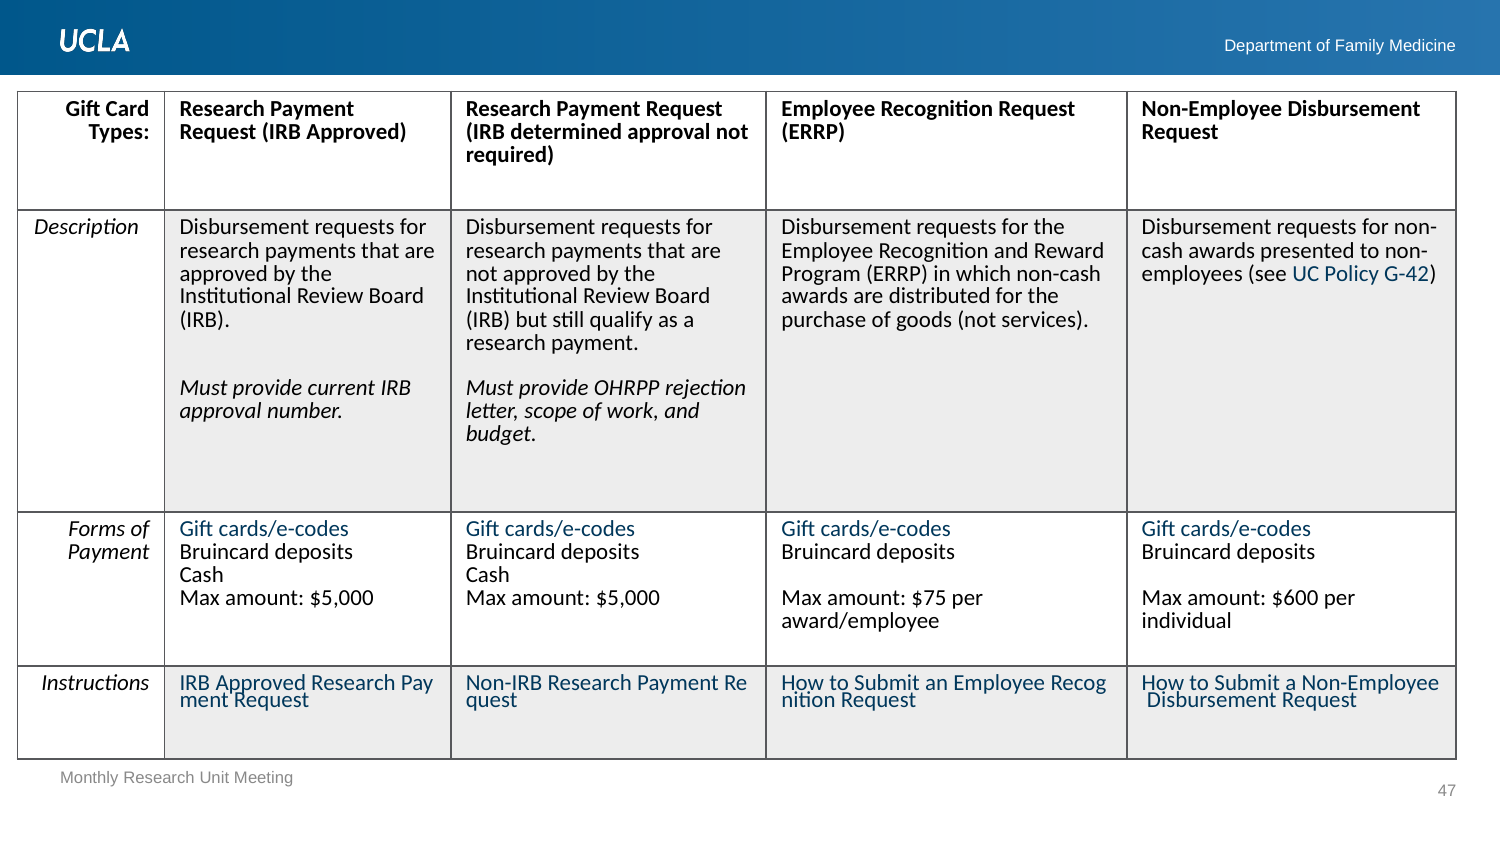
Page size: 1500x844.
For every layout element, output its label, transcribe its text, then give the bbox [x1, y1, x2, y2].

table_header Research Payment Request (IRB Approved) [165, 92, 450, 209]
table_cell How to Submit a Non-Employee Disbursement Request [1128, 667, 1455, 758]
table_header Research Payment Request (IRB determined approval not required) [452, 92, 765, 209]
table_cell Disbursement requests for the Employee Recognition and Reward Program (ERRP) in which non-cash awards are distributed for the purchase of goods (not services). [767, 211, 1126, 511]
table_cell IRB Approved Research Payment Request [165, 667, 450, 758]
table_cell Disbursement requests for research payments that are approved by the Institutional Review Board (IRB). Must provide current IRB approval number. [165, 211, 450, 511]
table_header Non-Employee Disbursement Request [1128, 92, 1455, 209]
table_cell Gift cards/e-codes Bruincard deposits Cash Max amount: $5,000 [452, 513, 765, 665]
table_cell Disbursement requests for research payments that are not approved by the Institutional Review Board (IRB) but still qualify as a research payment. Must provide OHRPP rejection letter, scope of work, and budget. [452, 211, 765, 511]
table_cell Forms of Payment [18, 513, 164, 665]
table_cell Gift cards/e-codes Bruincard deposits Max amount: $600 per individual [1128, 513, 1455, 665]
slide_number 47 [1381, 780, 1457, 840]
table_cell Gift cards/e-codes Bruincard deposits Cash Max amount: $5,000 [165, 513, 450, 665]
table_cell Instructions [18, 667, 164, 758]
picture [60, 28, 130, 52]
table_cell Disbursement requests for non-cash awards presented to non-employees (see UC Policy G-42) [1128, 211, 1455, 511]
table_header Employee Recognition Request (ERRP) [767, 92, 1126, 209]
table_cell Non-IRB Research Payment Request [452, 667, 765, 758]
table_cell How to Submit an Employee Recognition Request [767, 667, 1126, 758]
table_header Gift Card Types: [18, 92, 164, 209]
table_cell Description [18, 211, 164, 511]
table_cell Gift cards/e-codes Bruincard deposits Max amount: $75 per award/employee [767, 513, 1126, 665]
